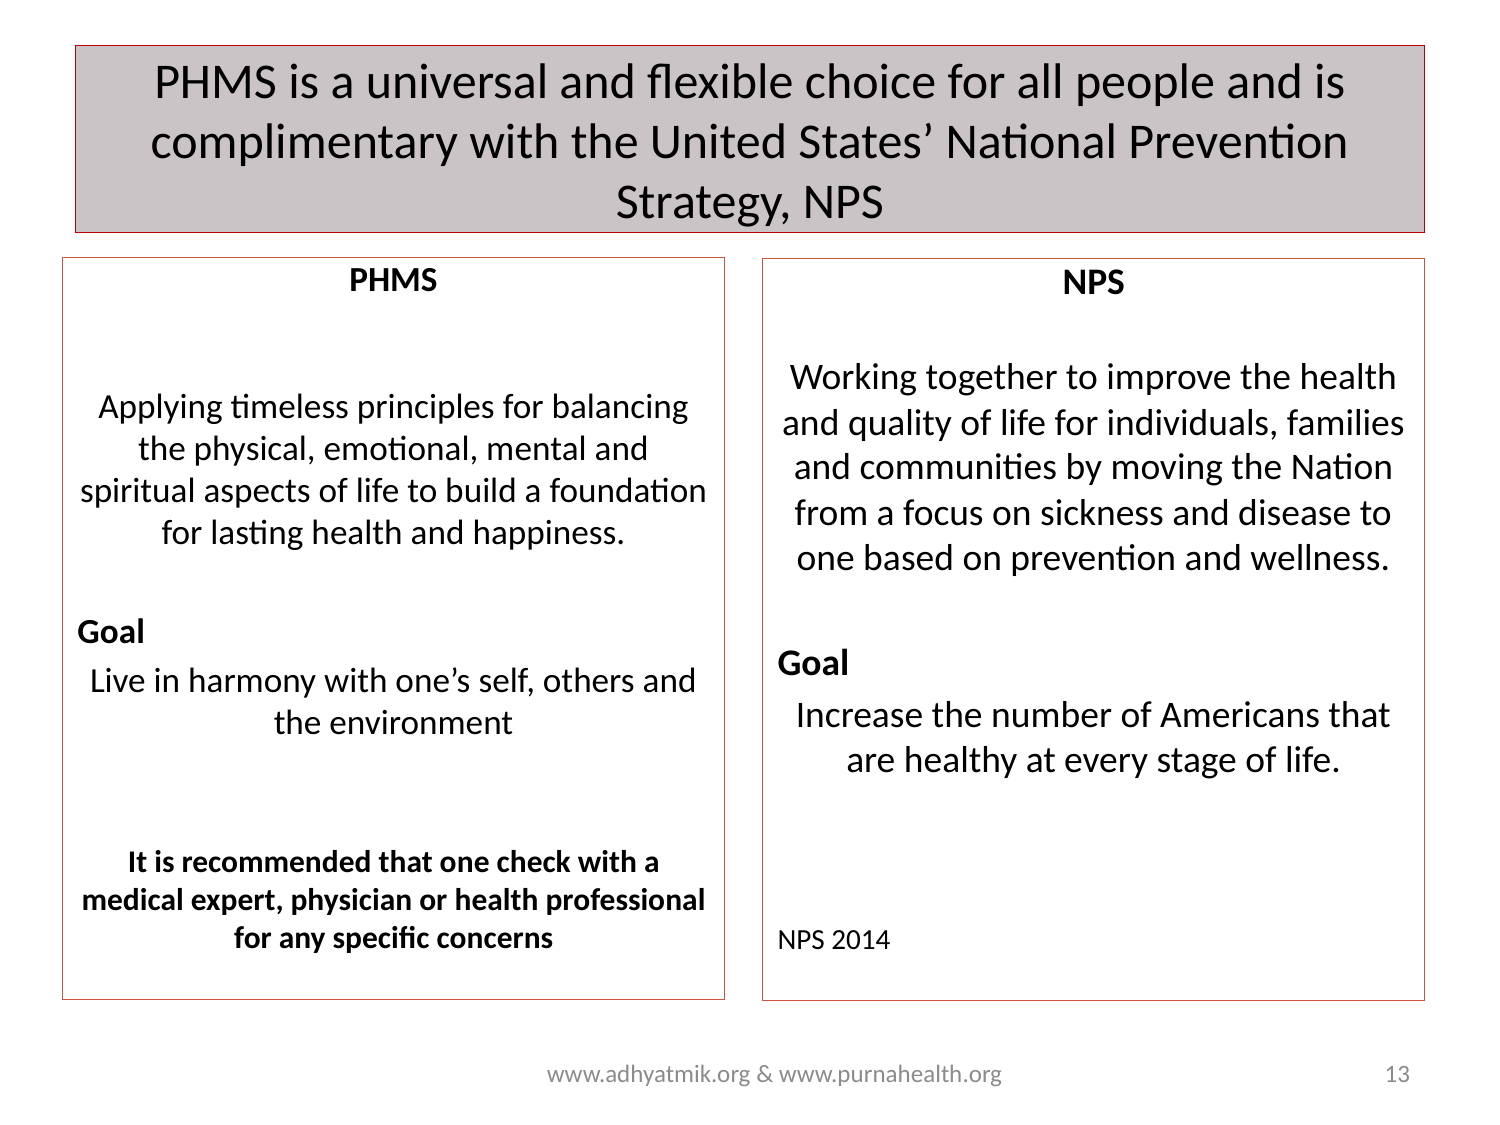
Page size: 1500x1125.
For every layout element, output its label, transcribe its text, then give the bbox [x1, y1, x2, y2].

title PHMS is a universal and flexible choice for all people and is complimentary with the United States’ National Prevention Strategy, NPS [75, 45, 1425, 233]
list NPS Working together to improve the health and quality of life for individuals, families and communities by moving the Nation from a focus on sickness and disease to one based on prevention and wellness. Goal Increase the number of Americans that are healthy at every stage of life. NPS 2014 [762, 258, 1425, 1001]
slide_number 13 [1074, 1042, 1425, 1103]
list PHMS Applying timeless principles for balancing the physical, emotional, mental and spiritual aspects of life to build a foundation for lasting health and happiness. Goal Live in harmony with one’s self, others and the environment It is recommended that one check with a medical expert, physician or health professional for any specific concerns [62, 257, 725, 1000]
footer www.adhyatmik.org & www.purnahealth.org [512, 1042, 1038, 1103]
